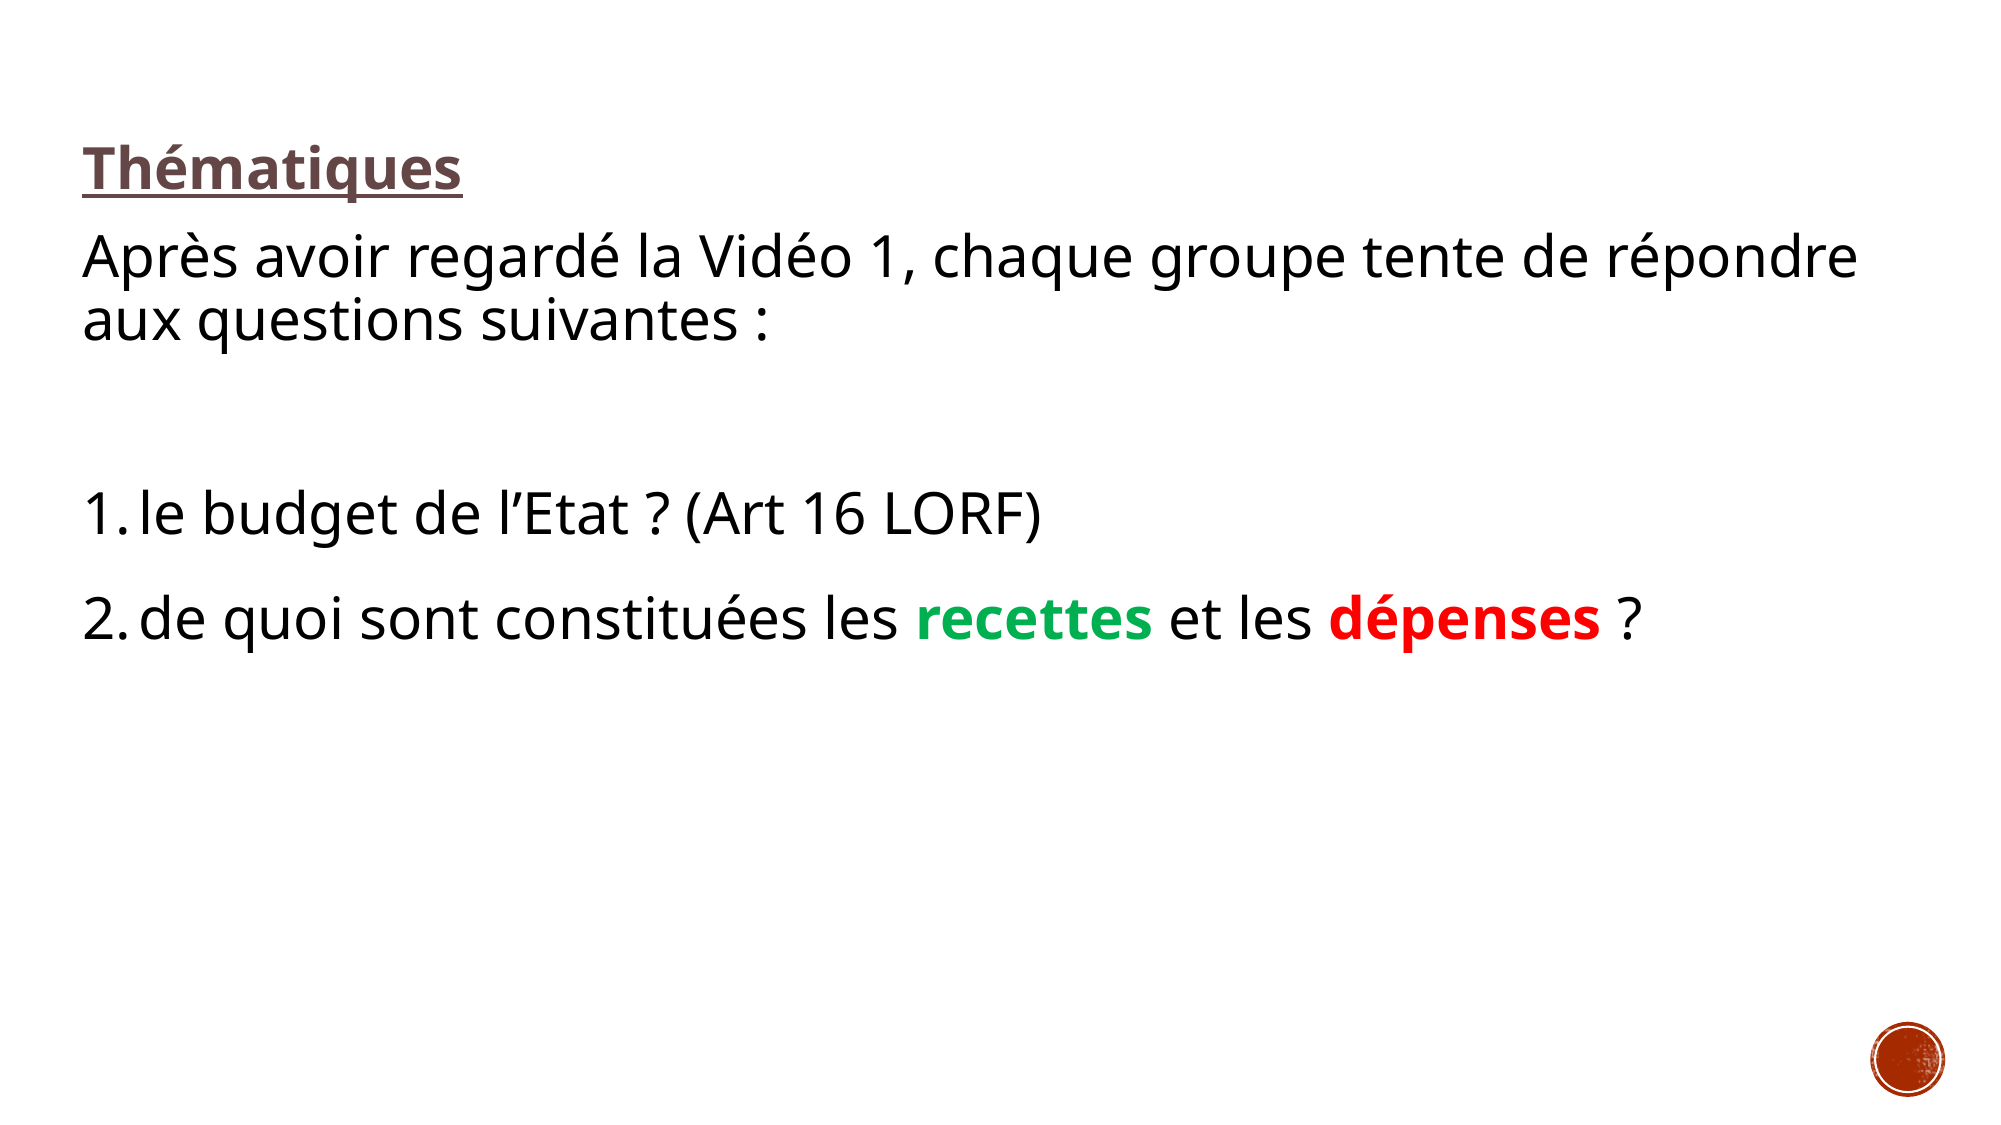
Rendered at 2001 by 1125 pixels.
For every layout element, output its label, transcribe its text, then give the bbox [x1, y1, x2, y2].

list Thématiques Après avoir regardé la Vidéo 1, chaque groupe tente de répondre aux questions suivantes : le budget de l’Etat ? (Art 16 LORF) de quoi sont constituées les recettes et les dépenses ? [67, 131, 1929, 790]
